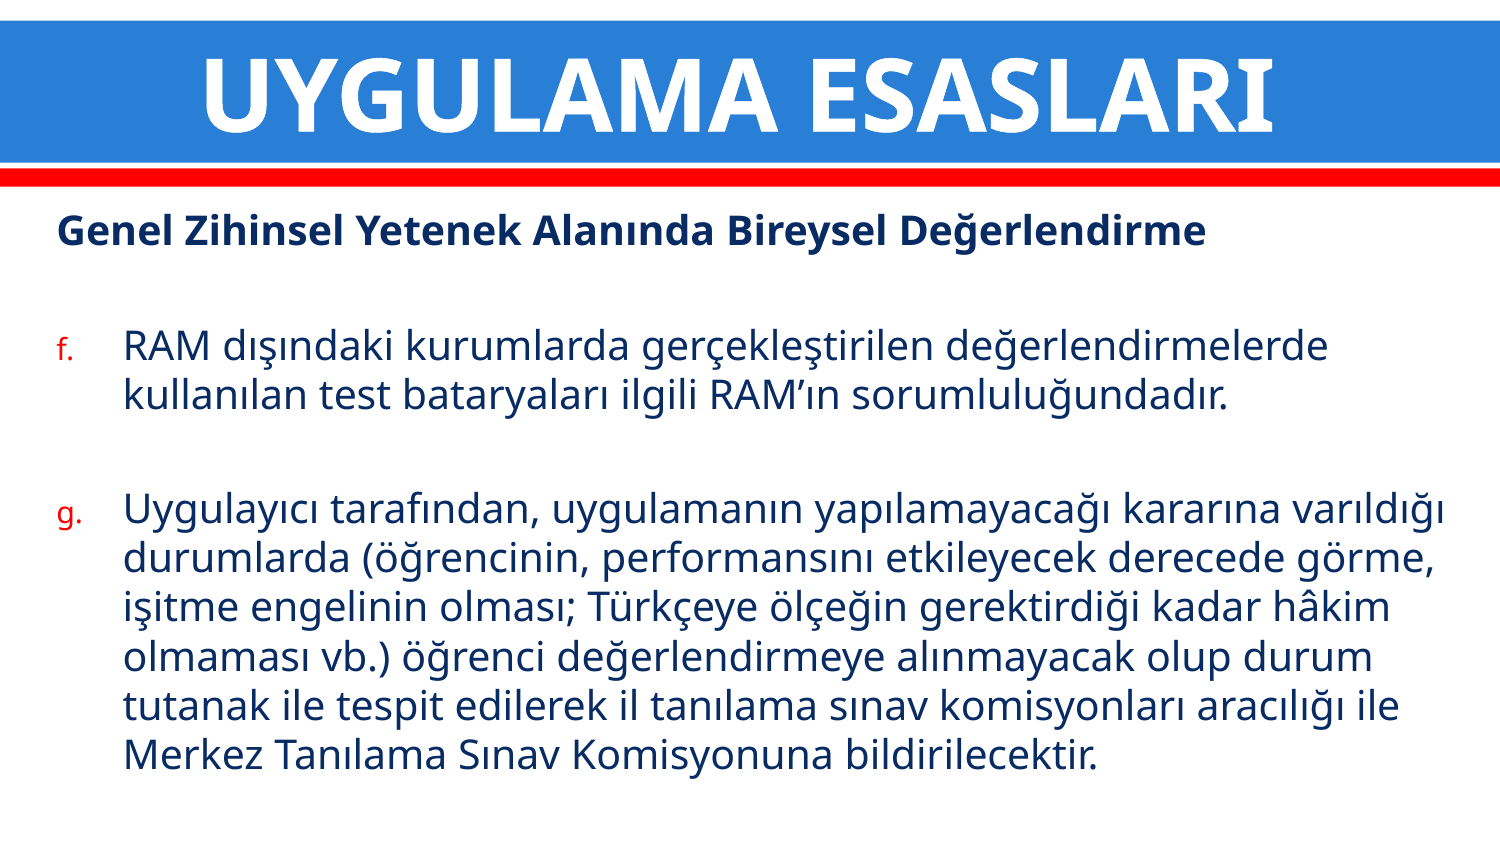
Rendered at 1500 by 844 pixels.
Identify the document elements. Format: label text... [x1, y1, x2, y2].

list Genel Zihinsel Yetenek Alanında Bireysel Değerlendirme RAM dışındaki kurumlarda gerçekleştirilen değerlendirmelerde kullanılan test bataryaları ilgili RAM’ın sorumluluğundadır. Uygulayıcı tarafından, uygulamanın yapılamayacağı kararına varıldığı durumlarda (öğrencinin, performansını etkileyecek derecede görme, işitme engelinin olması; Türkçeye ölçeğin gerektirdiği kadar hâkim olmaması vb.) öğrenci değerlendirmeye alınmayacak olup durum tutanak ile tespit edilerek il tanılama sınav komisyonları aracılığı ile Merkez Tanılama Sınav Komisyonuna bildirilecektir. [41, 196, 1471, 800]
title UYGULAMA ESASLARI [75, 22, 1425, 160]
